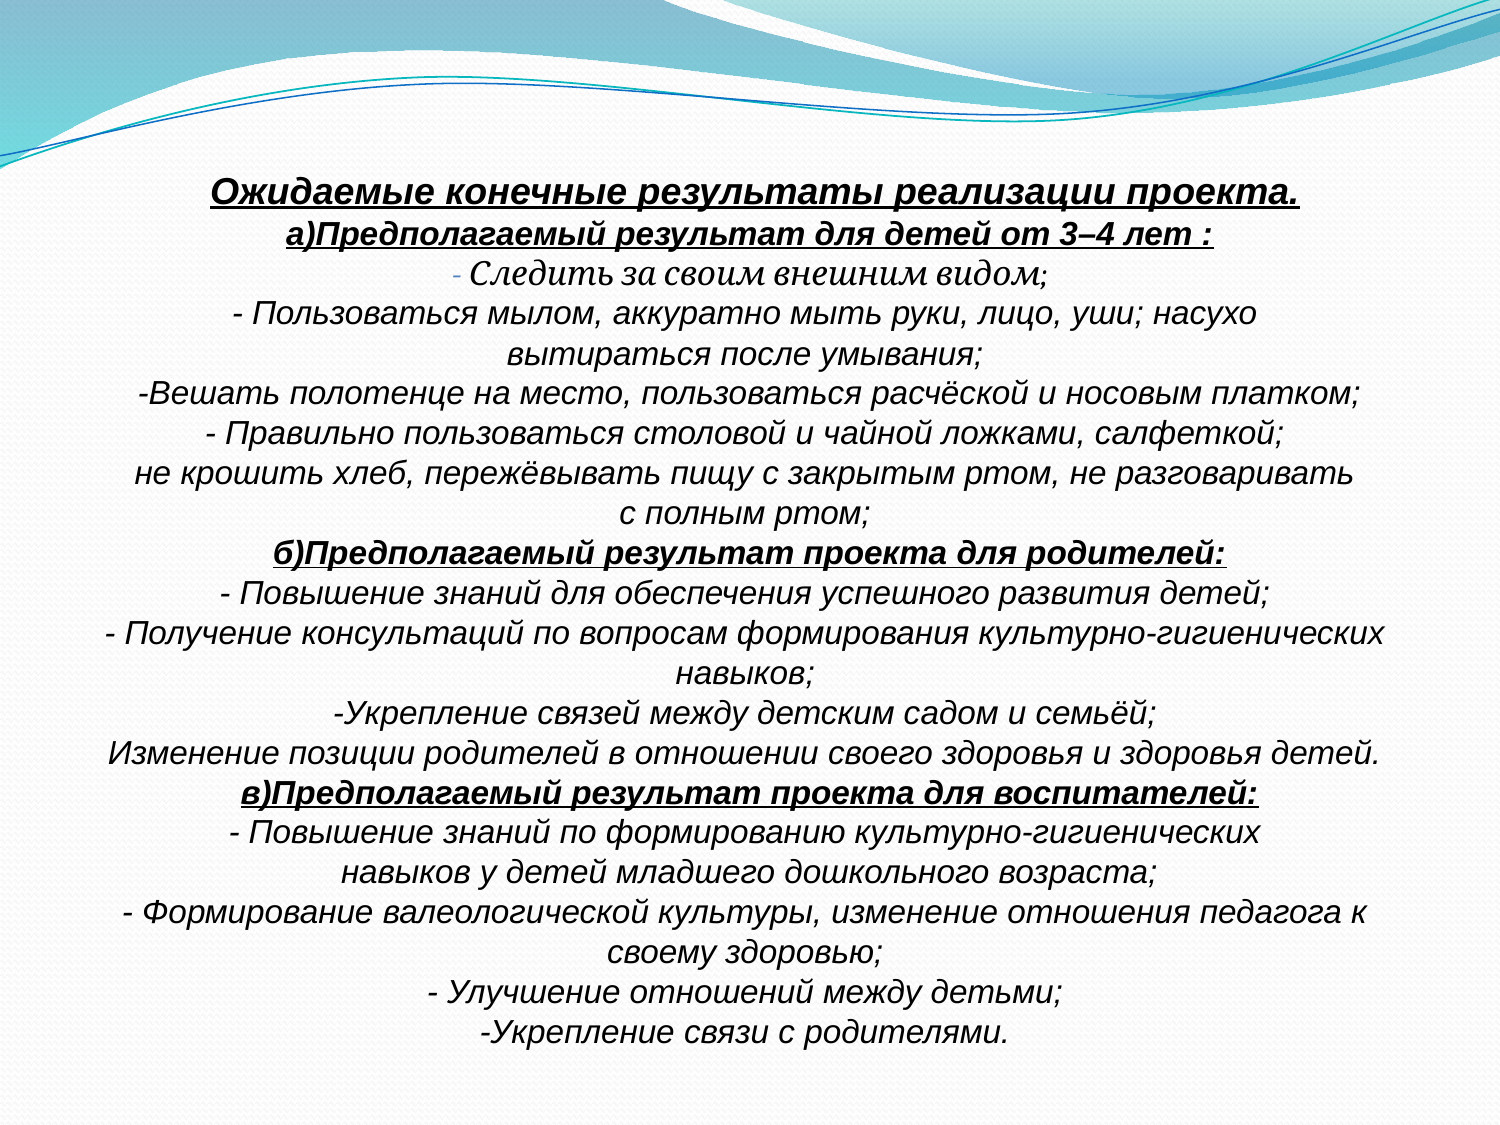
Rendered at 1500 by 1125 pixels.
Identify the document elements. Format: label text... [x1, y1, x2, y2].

text_box Ожидаемые конечные результаты реализации проекта. а)Предполагаемый результат для детей от 3–4 лет : - Следить за своим внешним видом; - Пользоваться мылом, аккуратно мыть руки, лицо, уши; насухо вытираться после умывания; -Вешать полотенце на место, пользоваться расчёской и носовым платком; - Правильно пользоваться столовой и чайной ложками, салфеткой; не крошить хлеб, пережёвывать пищу с закрытым ртом, не разговаривать с полным ртом; б)Предполагаемый результат проекта для родителей: - Повышение знаний для обеспечения успешного развития детей; - Получение консультаций по вопросам формирования культурно-гигиенических навыков; -Укрепление связей между детским садом и семьёй; Изменение позиции родителей в отношении своего здоровья и здоровья детей. в)Предполагаемый результат проекта для воспитателей: - Повышение знаний по формированию культурно-гигиенических навыков у детей младшего дошкольного возраста; - Формирование валеологической культуры, изменение отношения педагога к своему здоровью; - Улучшение отношений между детьми; -Укрепление связи с родителями. [0, 146, 1500, 1091]
